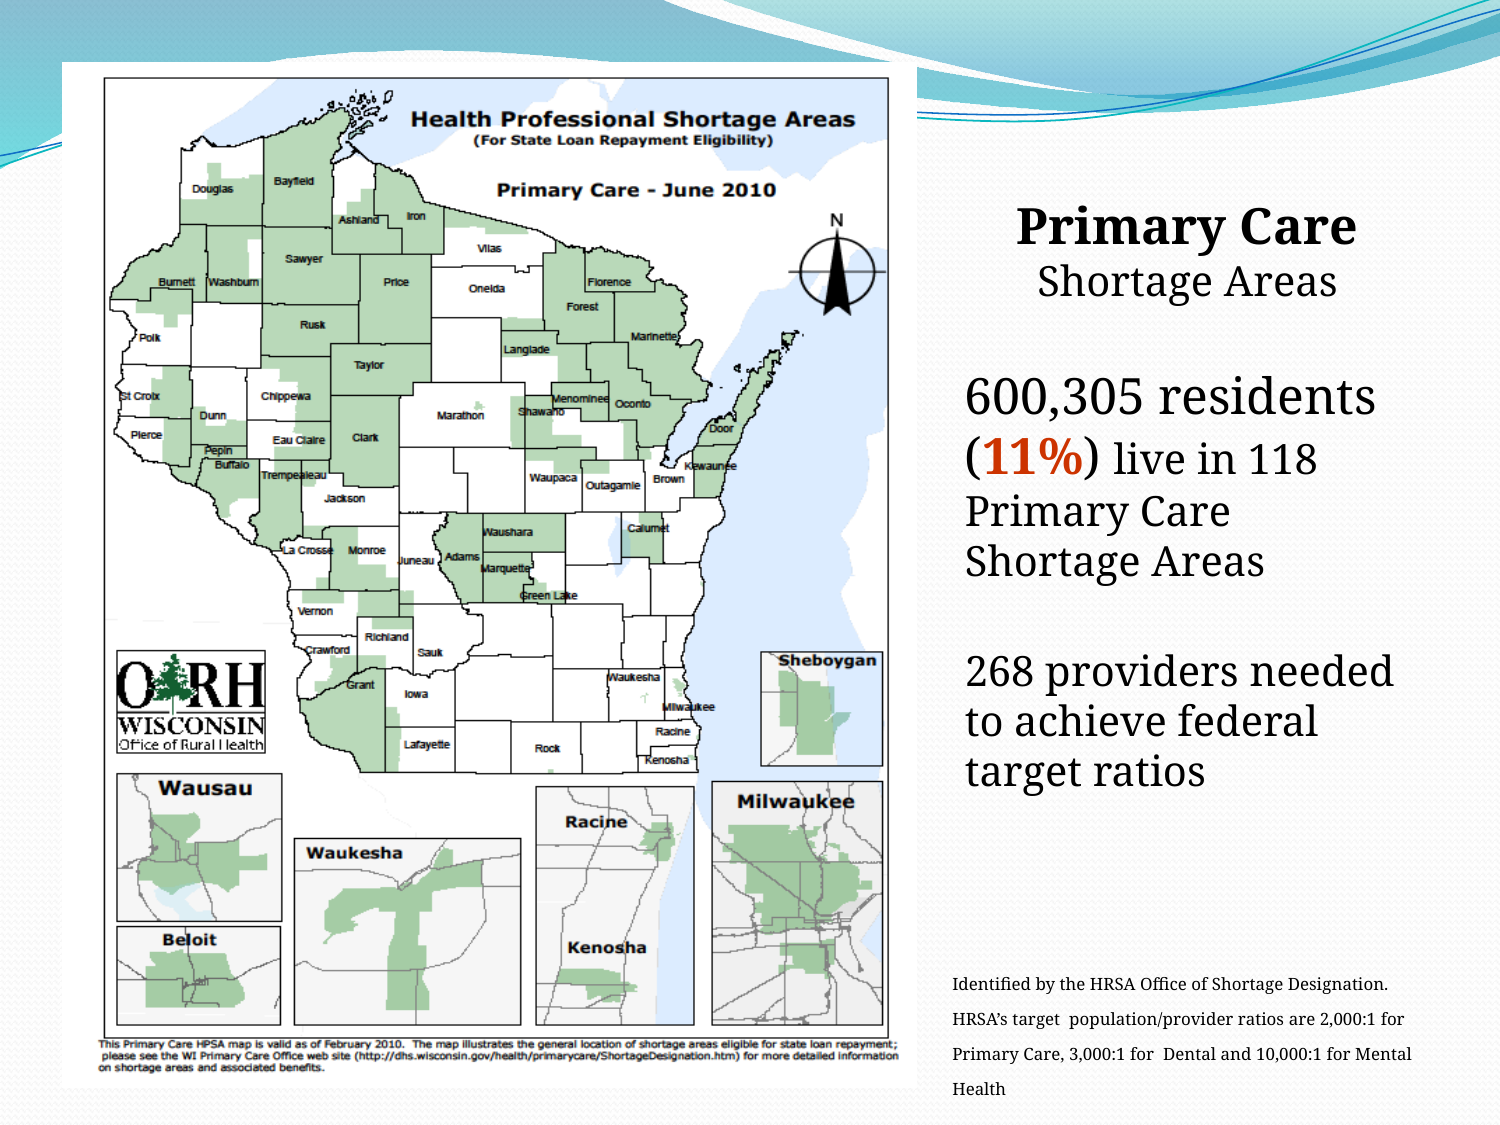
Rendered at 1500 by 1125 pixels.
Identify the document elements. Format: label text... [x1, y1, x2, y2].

text_box Identified by the HRSA Office of Shortage Designation. HRSA’s target population/provider ratios are 2,000:1 for Primary Care, 3,000:1 for Dental and 10,000:1 for Mental Health [937, 962, 1438, 1117]
text_box Primary Care Shortage Areas 600,305 residents (11%) live in 118 Primary Care Shortage Areas 268 providers needed to achieve federal target ratios [950, 187, 1425, 803]
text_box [62, 62, 917, 1088]
